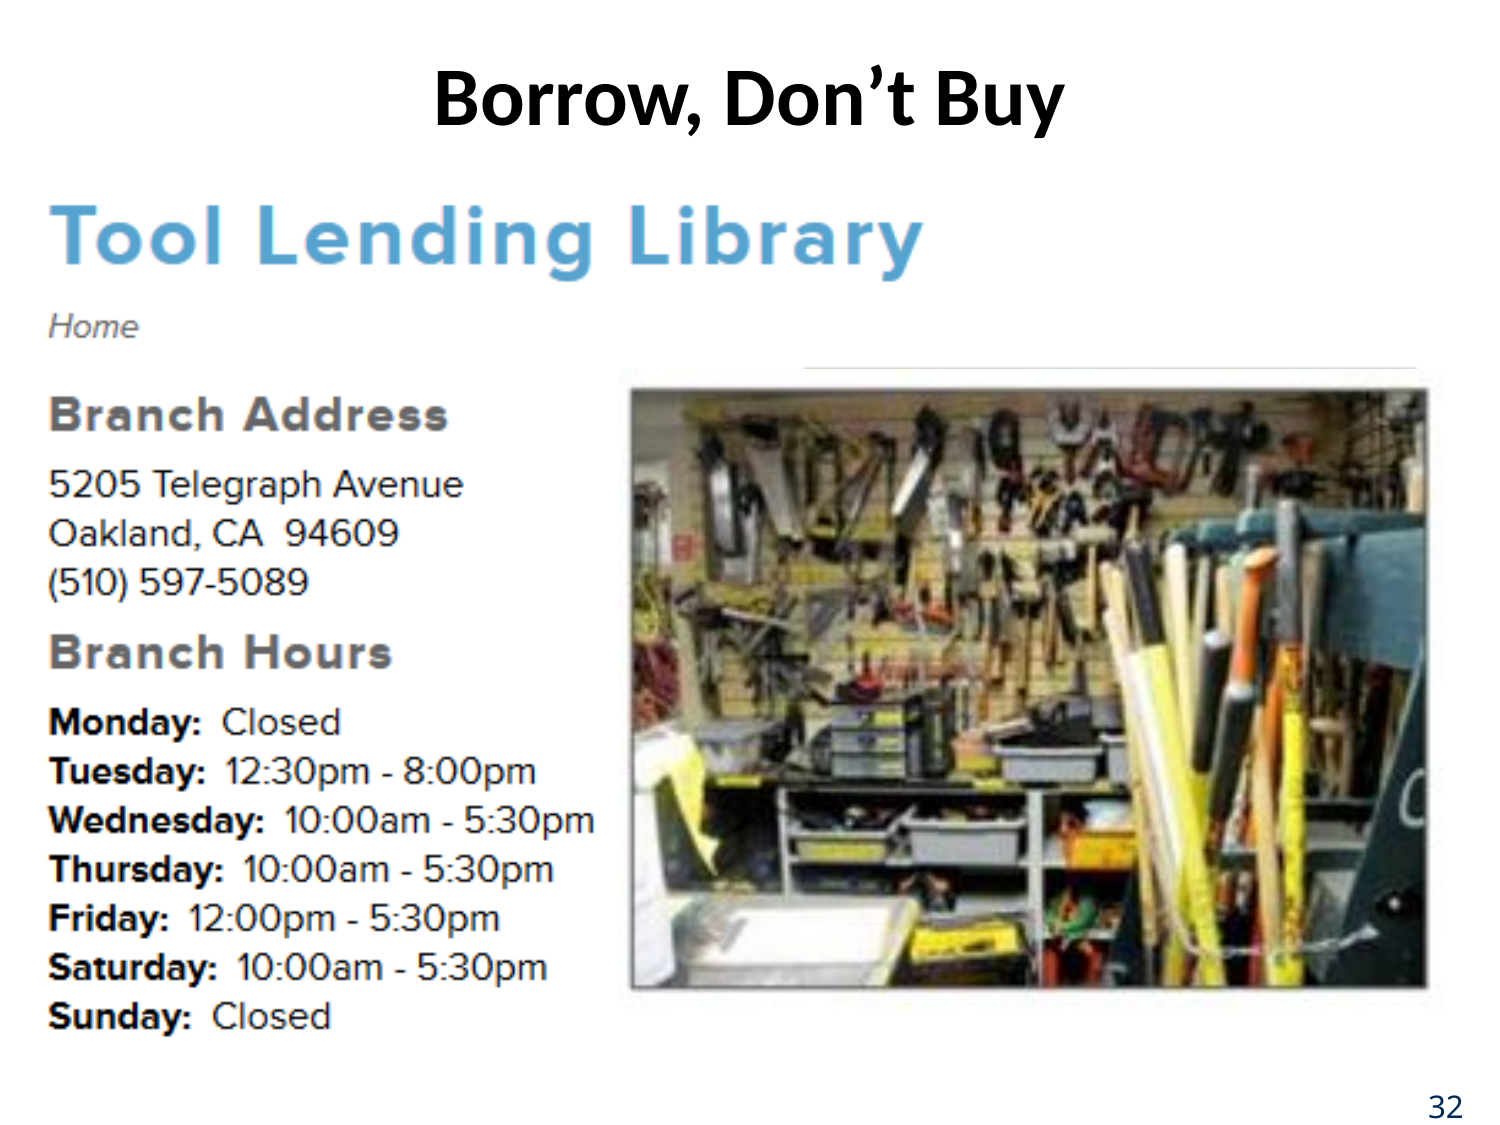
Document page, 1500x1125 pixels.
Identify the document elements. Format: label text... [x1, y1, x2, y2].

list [0, 162, 1439, 1064]
picture [619, 368, 1444, 1020]
title Borrow, Don’t Buy [75, 0, 1425, 159]
text_box 32 [1438, 1081, 1454, 1119]
